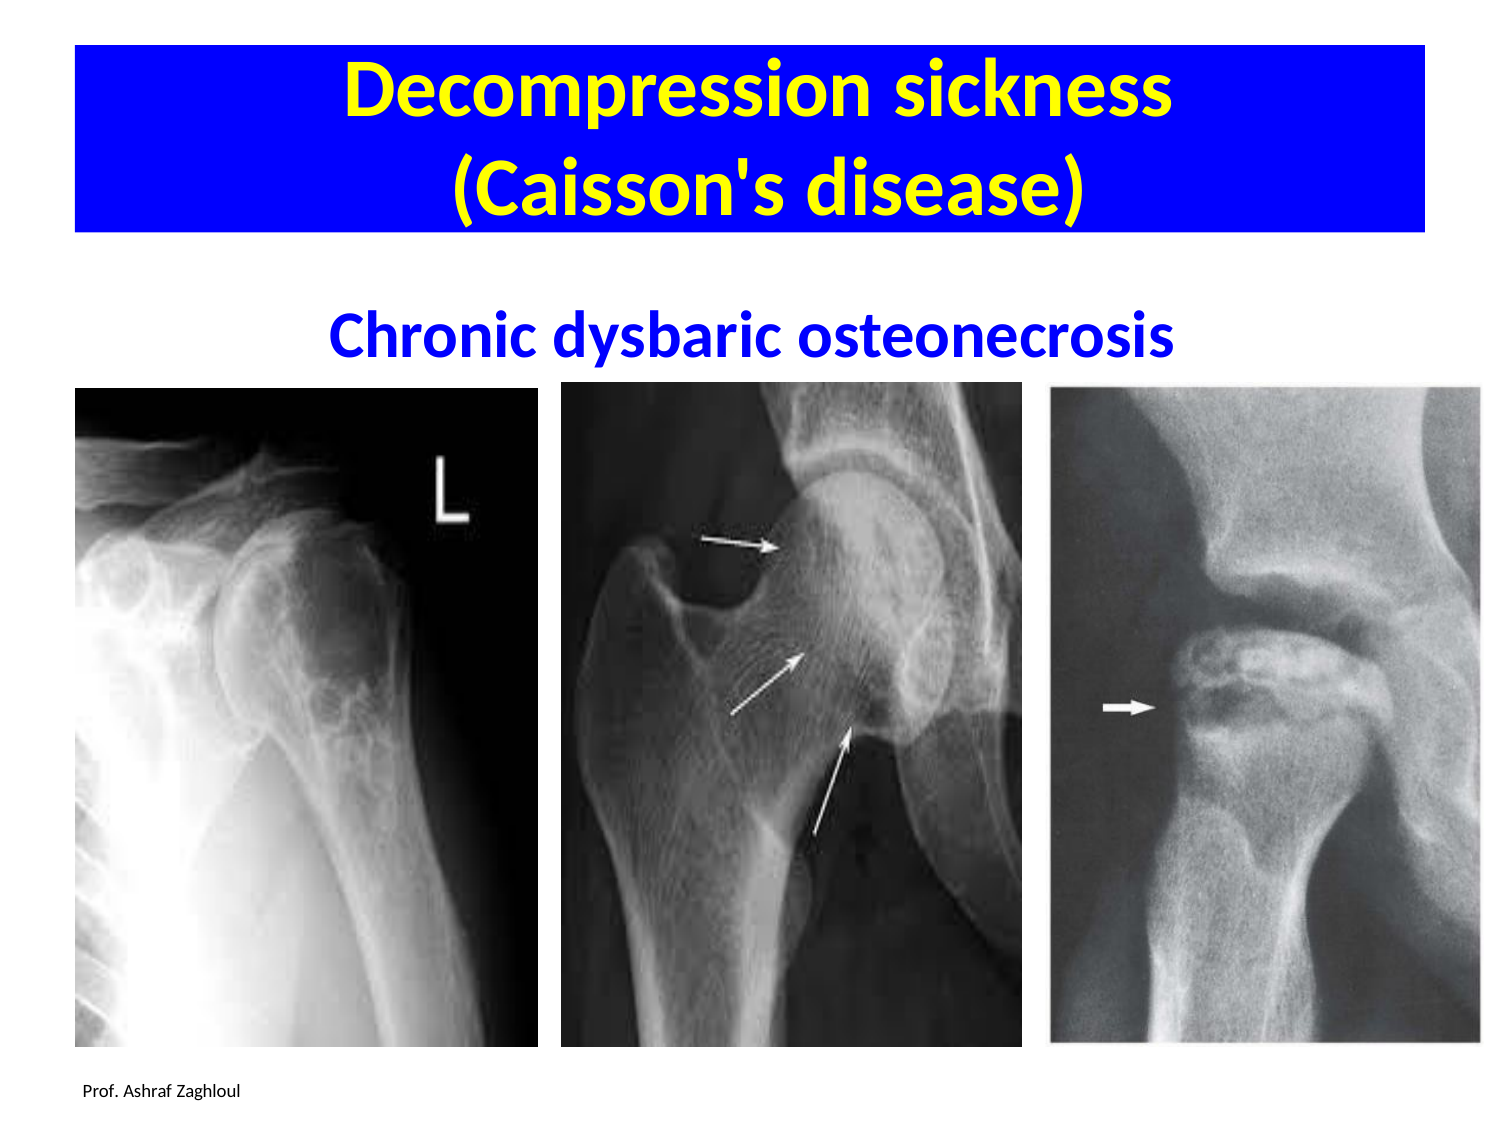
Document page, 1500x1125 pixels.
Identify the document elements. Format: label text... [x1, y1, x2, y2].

picture [1045, 382, 1484, 1047]
footer Prof. Ashraf Zaghloul [80, 1081, 244, 1125]
text_box Decompression sickness (Caisson's disease) [74, 45, 1425, 233]
picture [560, 382, 1022, 1047]
picture [74, 388, 538, 1047]
text_box Chronic dysbaric osteonecrosis [327, 288, 1182, 371]
